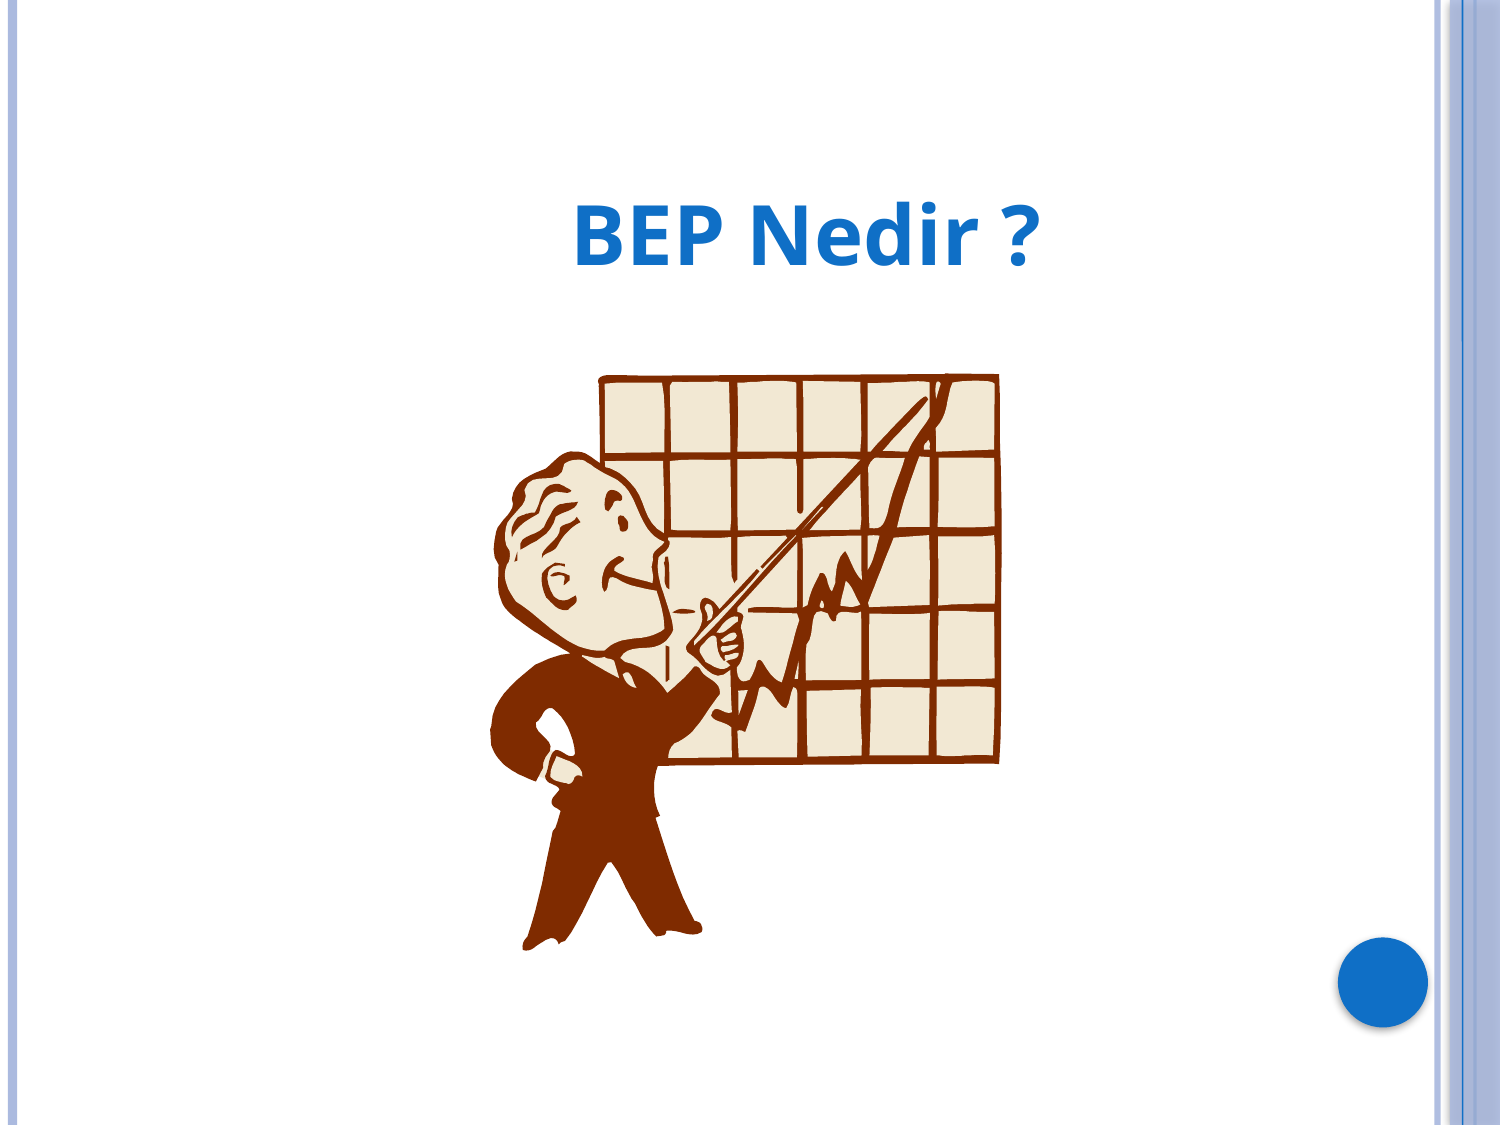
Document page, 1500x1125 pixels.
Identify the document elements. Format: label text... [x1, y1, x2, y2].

text_box BEP Nedir ? [375, 174, 1238, 290]
picture [489, 372, 1003, 953]
